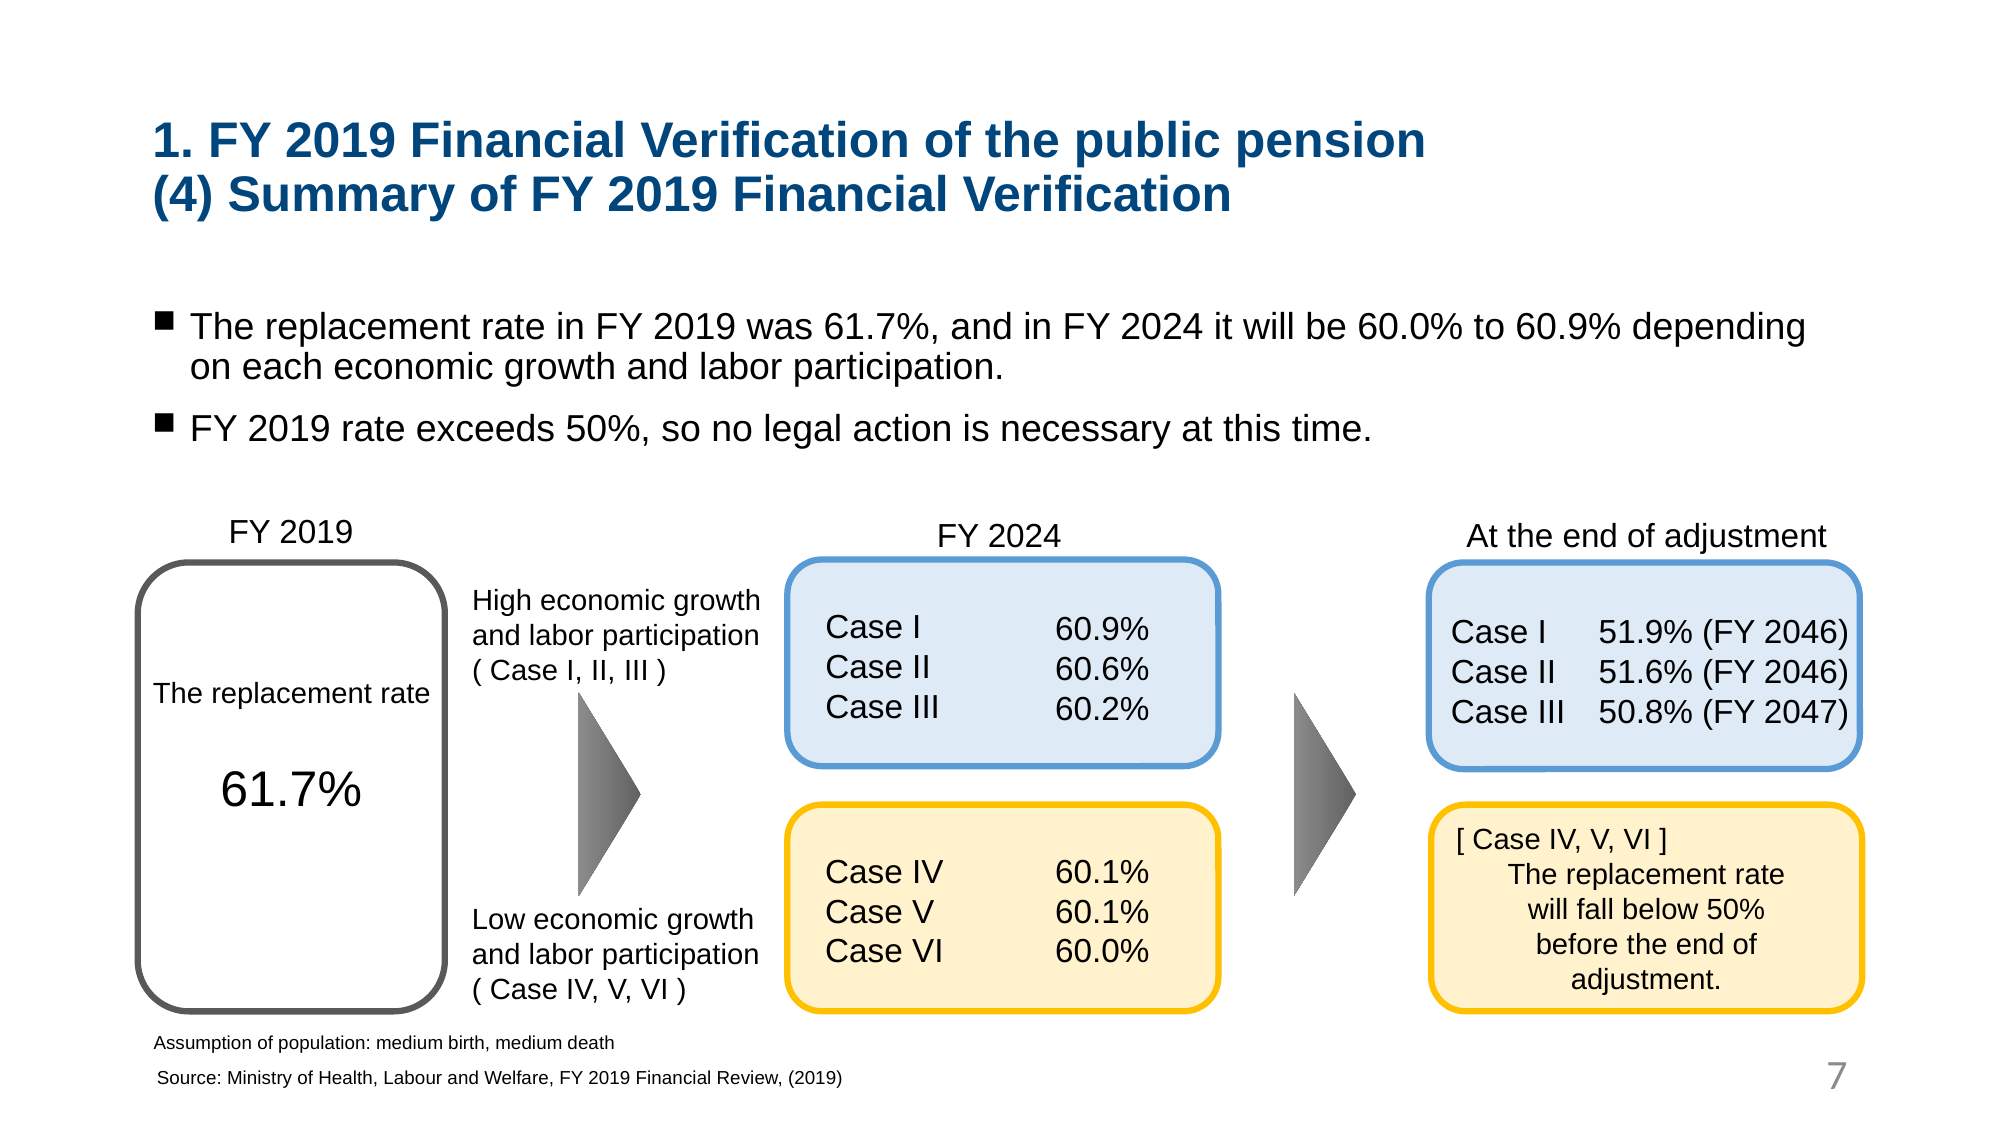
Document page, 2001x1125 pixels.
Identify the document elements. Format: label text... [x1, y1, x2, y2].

text_box 60.1% 60.1% 60.0% [1040, 842, 1165, 977]
slide_number 7 [1412, 1042, 1863, 1103]
text_box Case I Case II Case III [1436, 603, 1581, 738]
text_box The replacement rate [138, 667, 447, 717]
text_box [1427, 561, 1861, 771]
text_box 60.9% 60.6% 60.2% [1040, 600, 1165, 735]
text_box 61.7% [136, 561, 446, 1013]
text_box 51.9% (FY 2046) 51.6% (FY 2046) 50.8% (FY 2047) [1583, 603, 1865, 738]
list The replacement rate in FY 2019 was 61.7%, and in FY 2024 it will be 60.0% to 60.9% depending on each economic growth and labor participation. FY 2019 rate exceeds 50%, so no legal action is necessary at this time. [137, 299, 1863, 507]
text_box Source: Ministry of Health, Labour and Welfare, FY 2019 Financial Review, (2019) [142, 1058, 858, 1096]
text_box [577, 688, 643, 900]
text_box Case I Case II Case III [810, 598, 956, 733]
text_box [ Case IV, V, VI ] The replacement rate will fall below 50% before the end of adjustment. [1430, 803, 1864, 1013]
text_box Assumption of population: medium birth, medium death [138, 1023, 630, 1061]
text_box FY 2024 [922, 506, 1077, 558]
text_box Case IV Case V Case VI [810, 842, 959, 977]
text_box High economic growth and labor participation ( Case I, II, III ) [457, 574, 777, 694]
text_box At the end of adjustment [1451, 506, 1843, 562]
title 1. FY 2019 Financial Verification of the public pension (4) Summary of FY 2019 Financial Verification [137, 59, 1863, 278]
text_box [786, 558, 1220, 768]
text_box [1292, 688, 1358, 900]
text_box Low economic growth and labor participation ( Case IV, V, VI ) [457, 893, 776, 1013]
text_box [786, 803, 1220, 1013]
text_box FY 2019 [213, 503, 369, 558]
